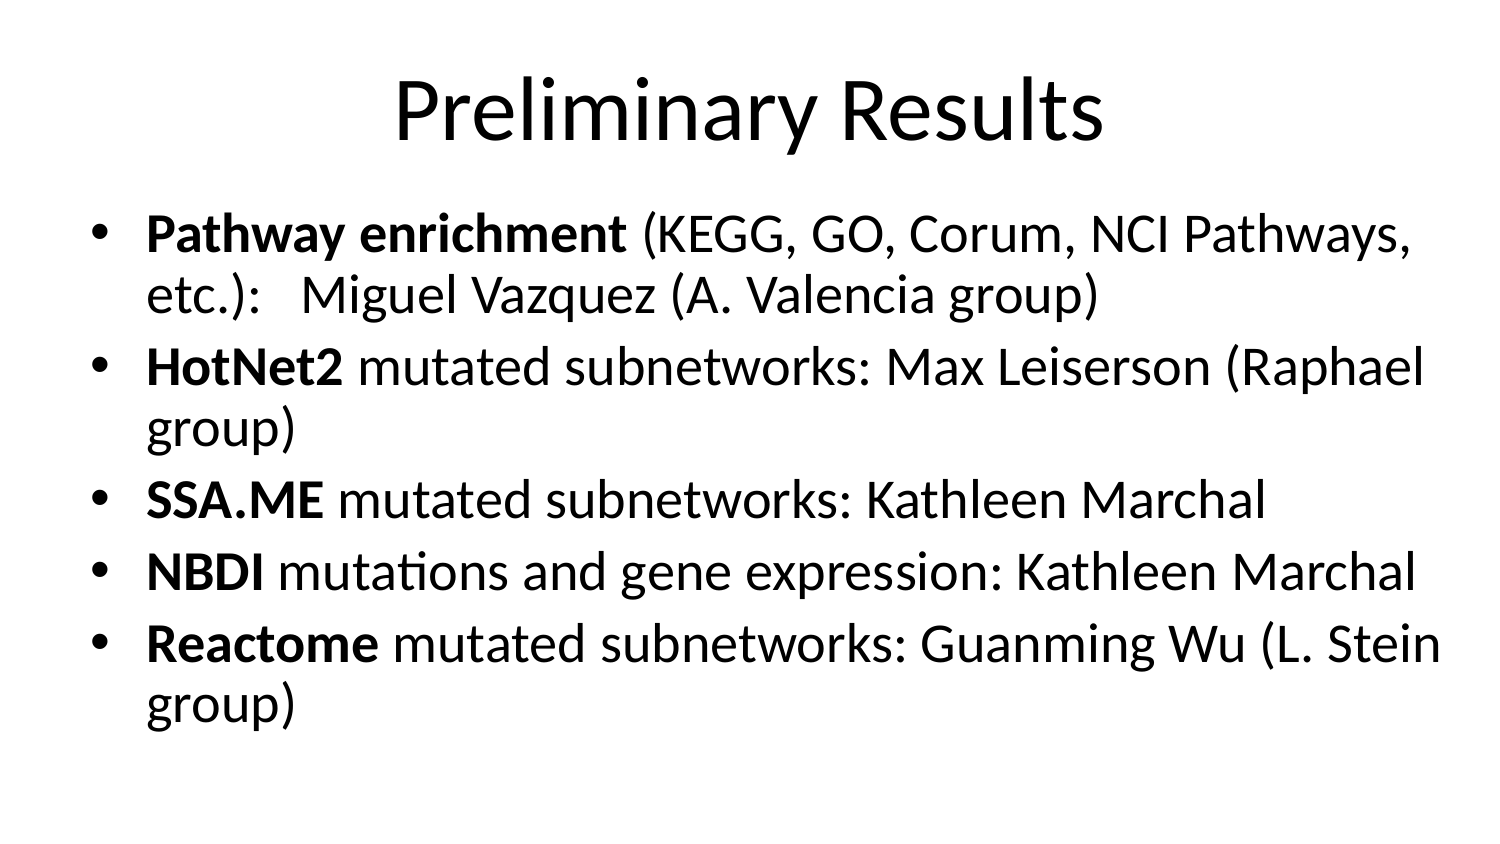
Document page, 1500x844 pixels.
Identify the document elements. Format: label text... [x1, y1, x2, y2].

list Pathway enrichment (KEGG, GO, Corum, NCI Pathways, etc.): Miguel Vazquez (A. Valencia group) HotNet2 mutated subnetworks: Max Leiserson (Raphael group) SSA.ME mutated subnetworks: Kathleen Marchal NBDI mutations and gene expression: Kathleen Marchal Reactome mutated subnetworks: Guanming Wu (L. Stein group) [75, 196, 1464, 754]
title Preliminary Results [75, 33, 1425, 175]
